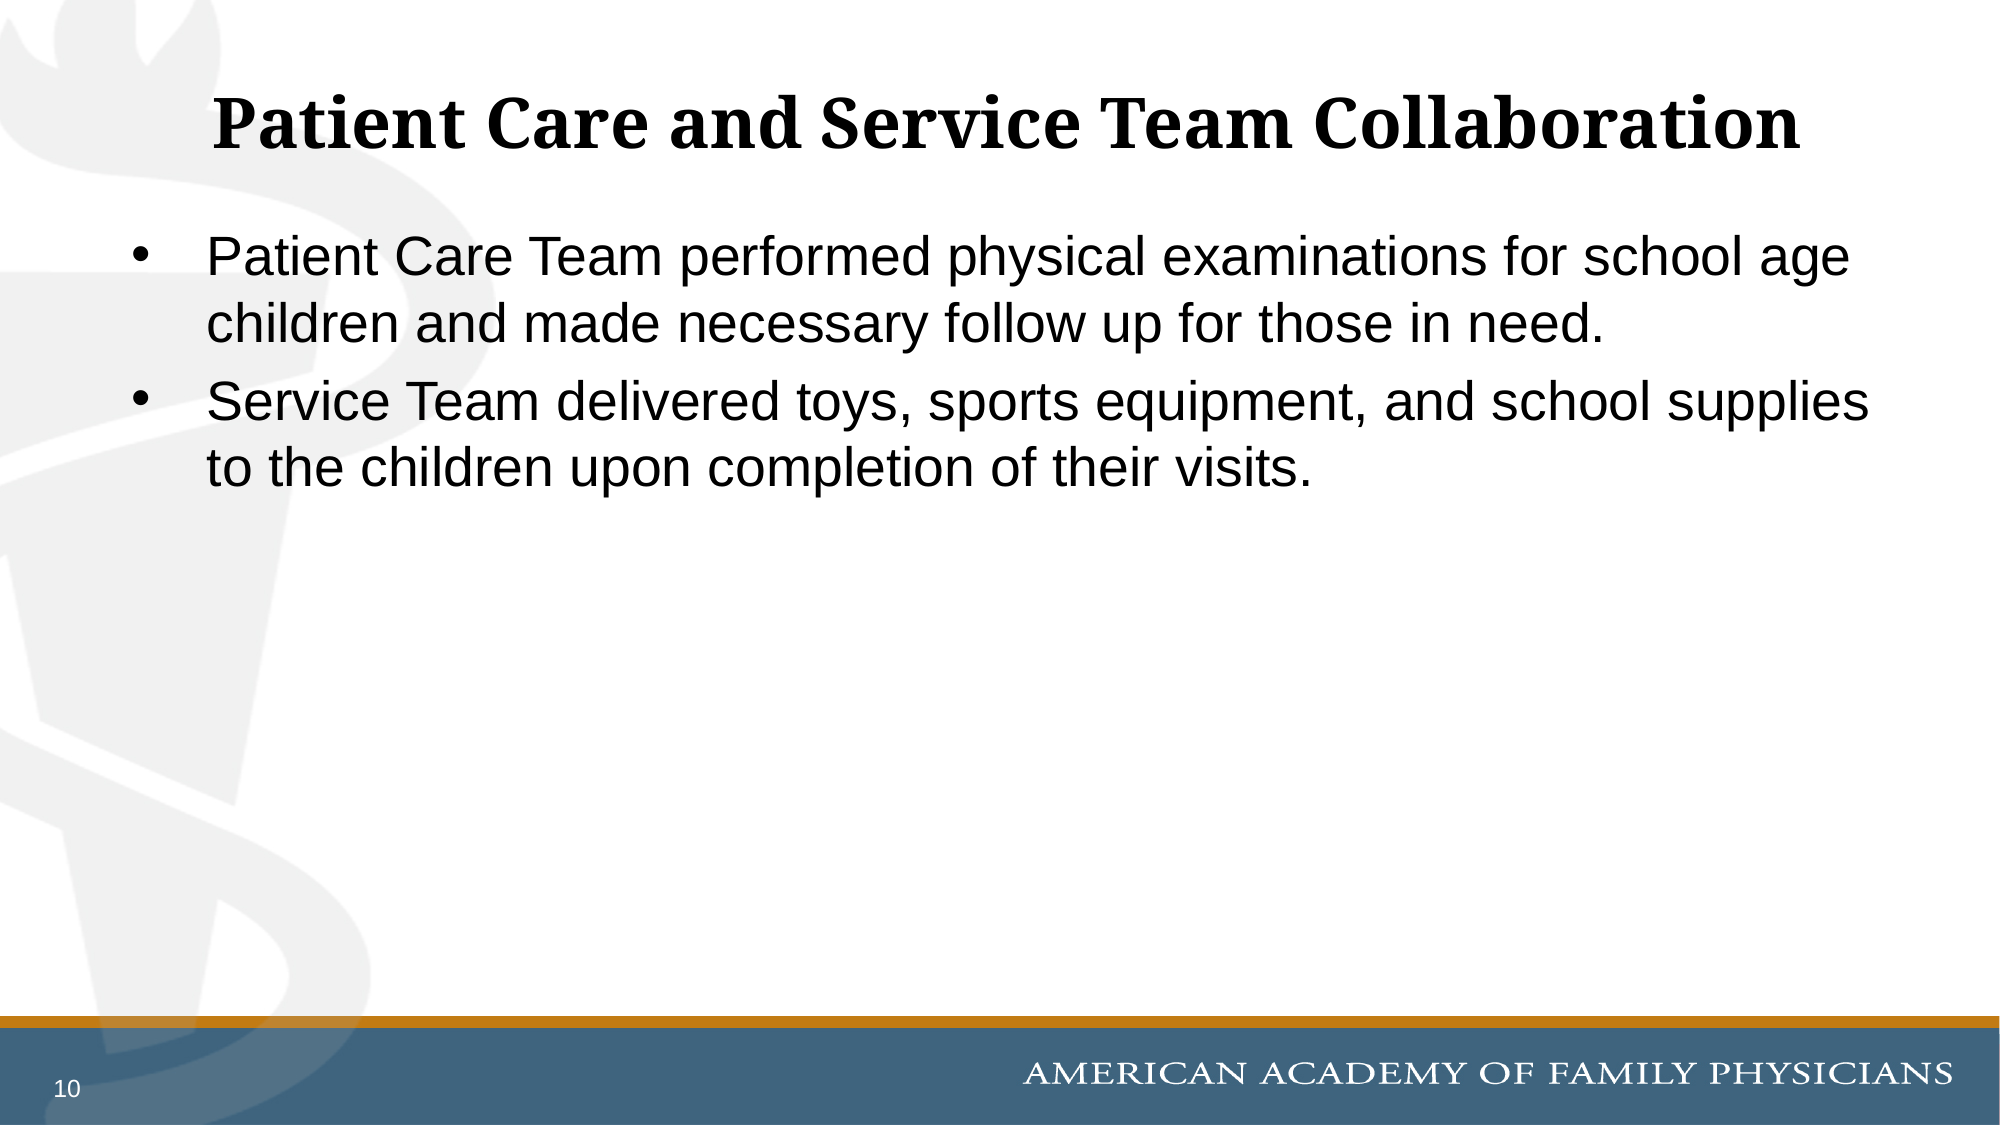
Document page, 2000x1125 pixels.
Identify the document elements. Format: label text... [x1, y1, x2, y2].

subtitle Patient Care Team performed physical examinations for school age children and made necessary follow up for those in need. Service Team delivered toys, sports equipment, and school supplies to the children upon completion of their visits. [116, 212, 1900, 996]
text_box 10 [33, 1062, 117, 1113]
title Patient Care and Service Team Collaboration [116, 45, 1900, 196]
picture [0, 0, 2000, 1125]
